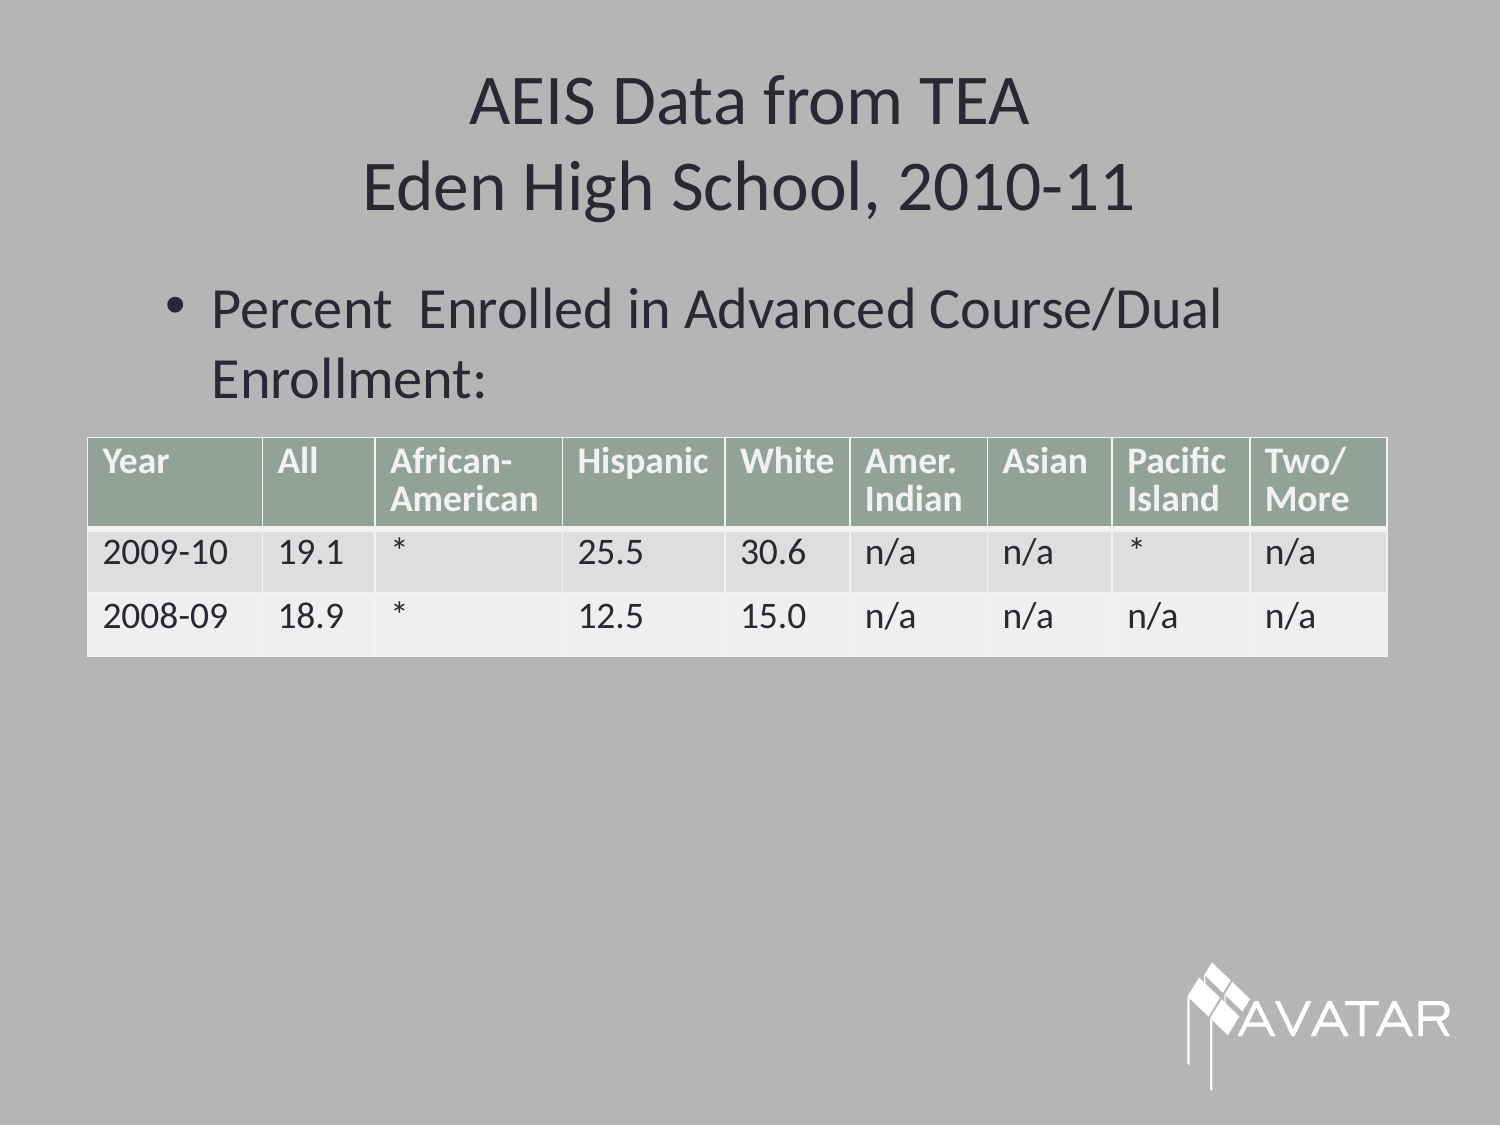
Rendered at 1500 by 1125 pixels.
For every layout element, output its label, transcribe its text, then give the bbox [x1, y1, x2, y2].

table_header Two/ More [1251, 438, 1386, 526]
title AEIS Data from TEA Eden High School, 2010-11 [75, 45, 1425, 233]
table_cell * [376, 532, 562, 592]
table_cell n/a [988, 594, 1111, 656]
table_cell n/a [851, 532, 987, 592]
table_cell * [1113, 532, 1249, 592]
table_cell 2008-09 [88, 594, 262, 656]
table_cell 19.1 [263, 532, 374, 592]
table_cell 25.5 [563, 532, 724, 592]
table_header Asian [988, 438, 1111, 526]
table_cell n/a [851, 594, 987, 656]
table_header All [263, 438, 374, 526]
table_header Year [88, 438, 262, 526]
table_header Amer. Indian [851, 438, 987, 526]
table_cell 30.6 [726, 532, 849, 592]
table_cell 2009-10 [88, 532, 262, 592]
table_header African- American [376, 438, 562, 526]
table_cell n/a [988, 532, 1111, 592]
table_cell 12.5 [563, 594, 724, 656]
table_cell n/a [1251, 594, 1386, 656]
table_cell 15.0 [726, 594, 849, 656]
table_cell n/a [1113, 594, 1249, 656]
table_header White [726, 438, 849, 526]
table_cell 18.9 [263, 594, 374, 656]
table_cell * [376, 594, 562, 656]
table_cell n/a [1251, 532, 1386, 592]
table_header Pacific Island [1113, 438, 1249, 526]
list Percent Enrolled in Advanced Course/Dual Enrollment: [75, 262, 1425, 1005]
table_header Hispanic [563, 438, 724, 526]
